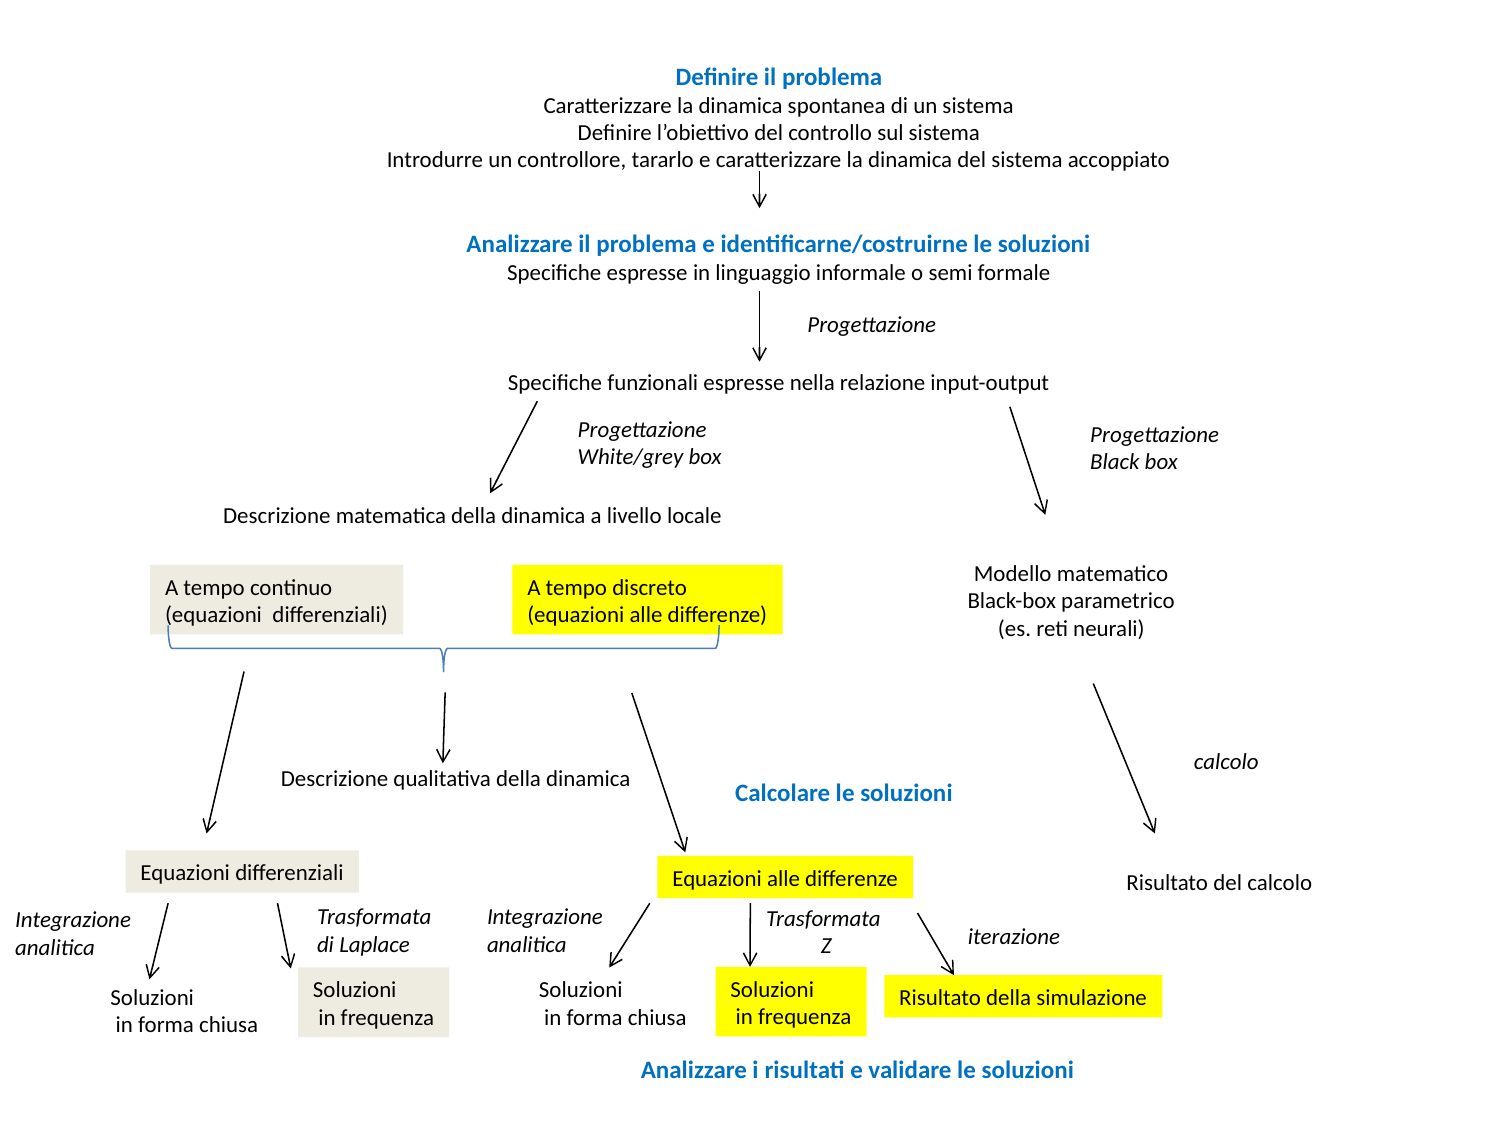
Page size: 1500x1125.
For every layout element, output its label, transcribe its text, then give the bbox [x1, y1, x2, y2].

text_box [94, 52, 1329, 1092]
text_box Integrazione analitica [0, 897, 89, 968]
